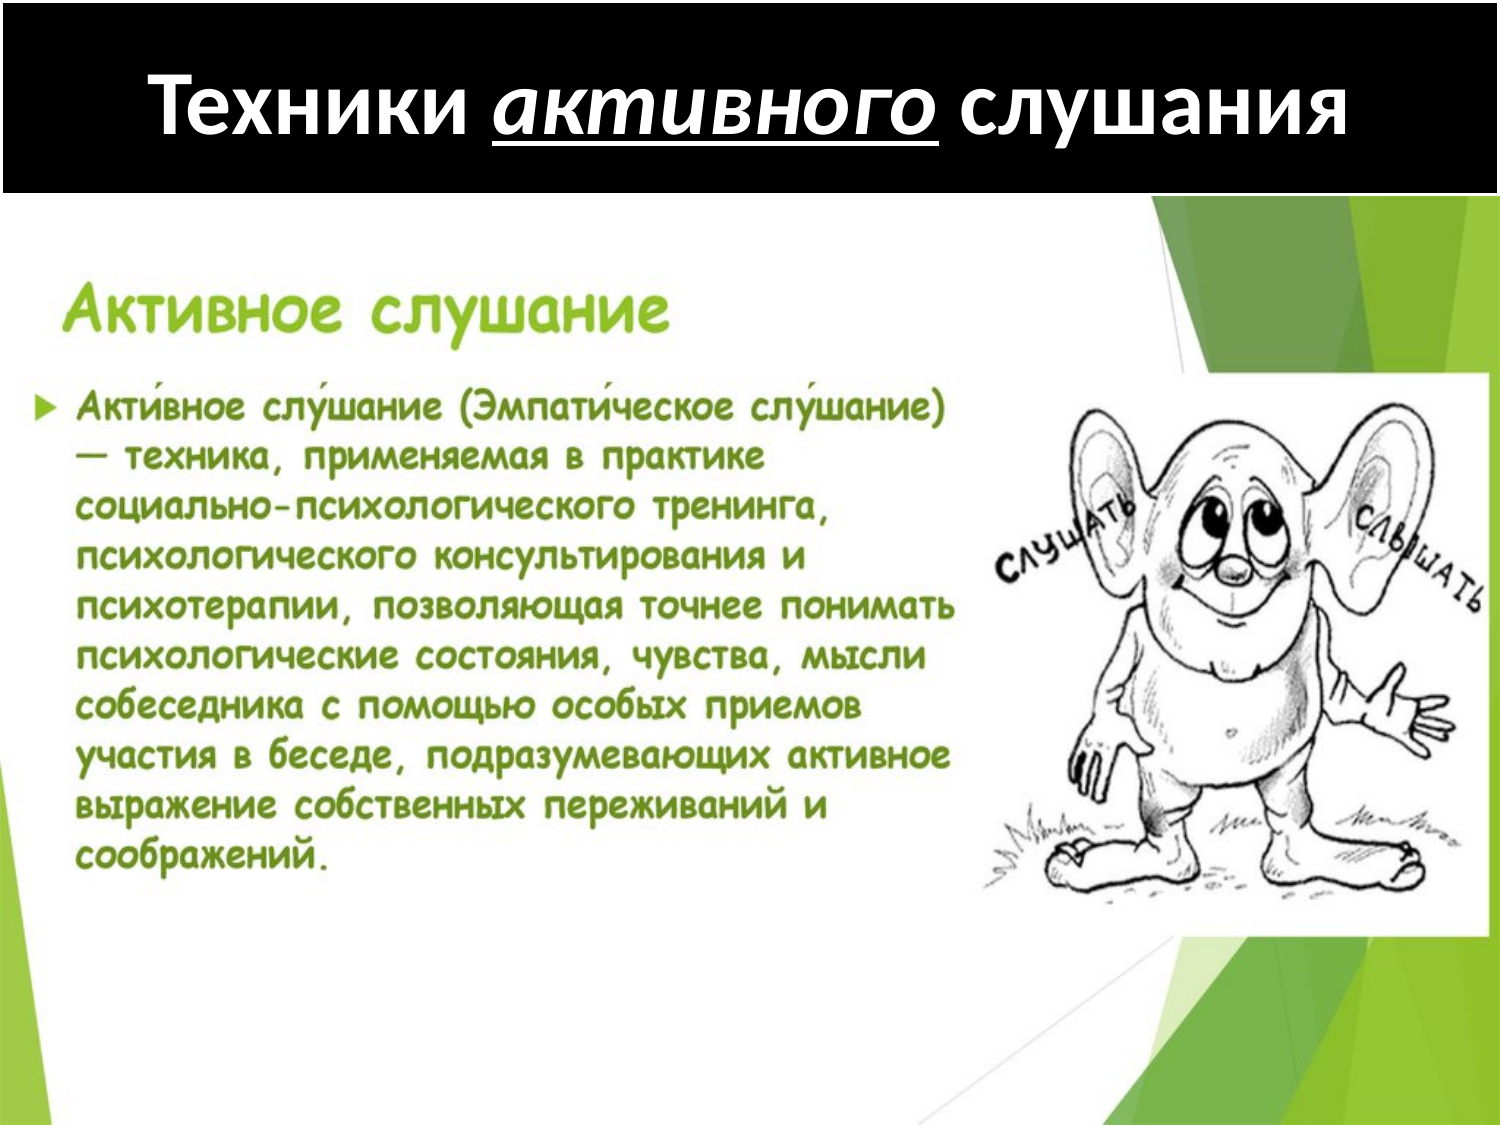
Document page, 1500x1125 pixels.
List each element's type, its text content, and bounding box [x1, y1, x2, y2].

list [0, 195, 1500, 1125]
title Техники активного слушания [0, 0, 1500, 195]
